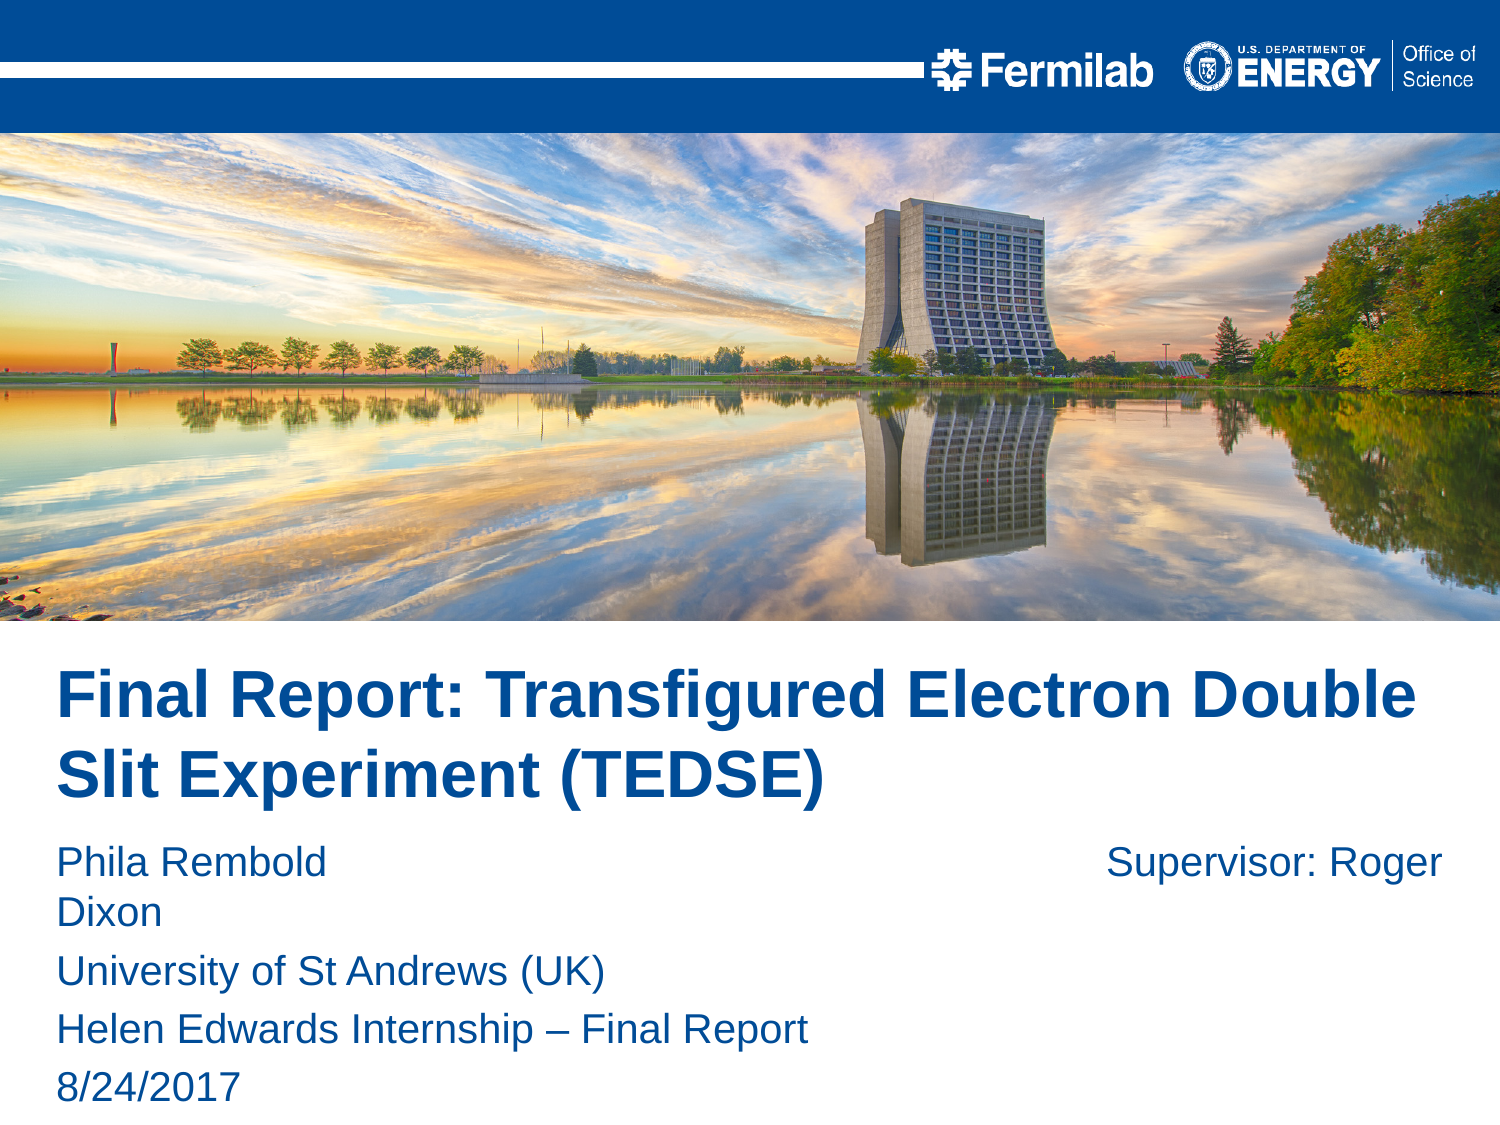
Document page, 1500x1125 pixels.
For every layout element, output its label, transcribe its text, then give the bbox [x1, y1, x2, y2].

list Phila Rembold Supervisor: Roger Dixon University of St Andrews (UK) Helen Edwards Internship – Final Report 8/24/2017 [56, 827, 1451, 1056]
list Final Report: Transfigured Electron Double Slit Experiment (TEDSE) [56, 648, 1451, 813]
picture [0, 133, 1500, 621]
